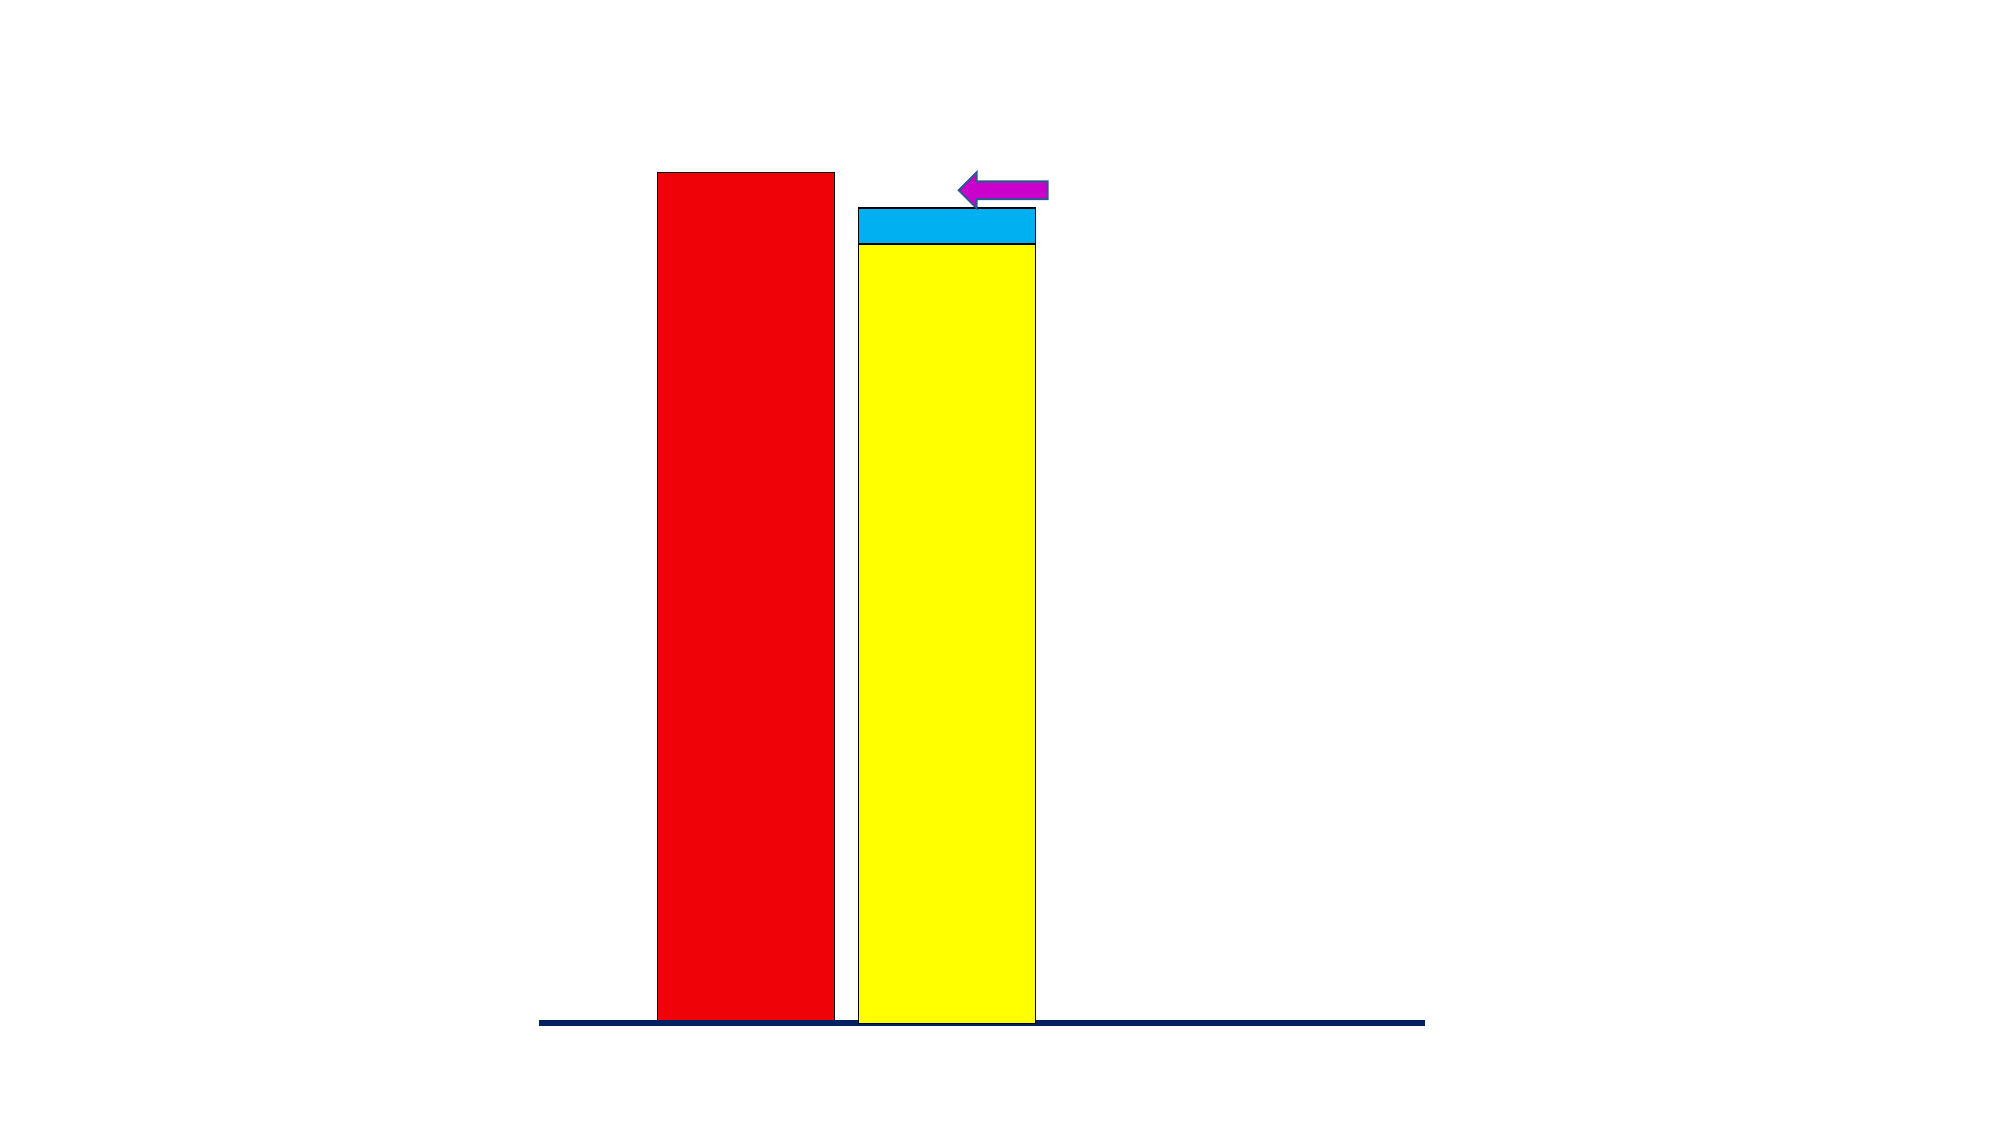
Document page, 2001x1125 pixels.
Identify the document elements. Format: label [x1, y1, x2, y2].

text_box [858, 207, 1036, 244]
text_box [858, 244, 1036, 1023]
text_box [957, 170, 1049, 211]
text_box [657, 172, 835, 1020]
